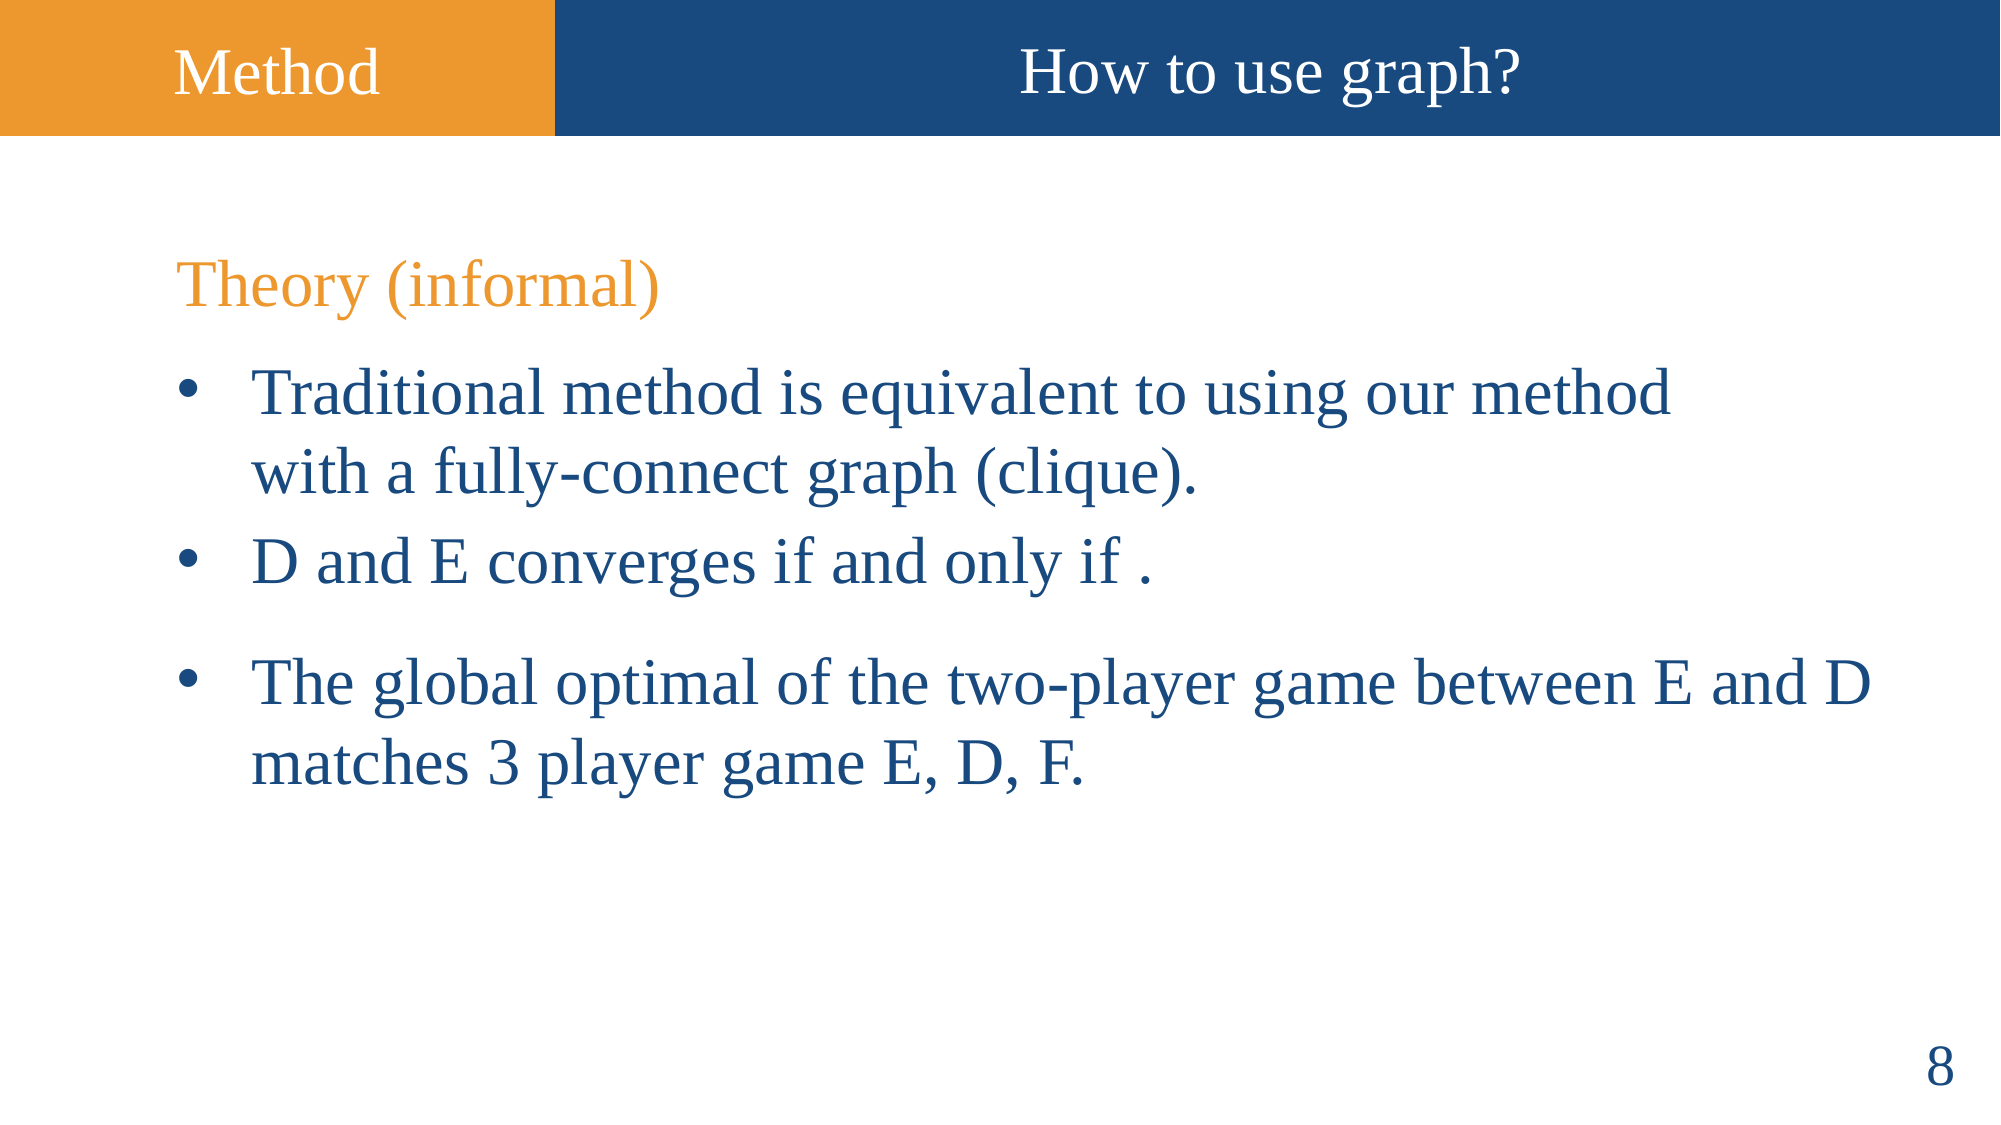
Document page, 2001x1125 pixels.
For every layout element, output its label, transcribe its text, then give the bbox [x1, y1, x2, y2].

text_box The global optimal of the two-player game between E and D matches 3 player game E, D, F. [161, 630, 1926, 805]
text_box Theory (informal) [161, 232, 750, 328]
text_box How to use graph? [596, 19, 1947, 115]
text_box [555, 0, 2000, 136]
text_box Traditional method is equivalent to using our method with a fully-connect graph (clique). [161, 340, 1763, 515]
text_box 8 [1875, 1019, 2000, 1105]
text_box Method [0, 0, 555, 136]
